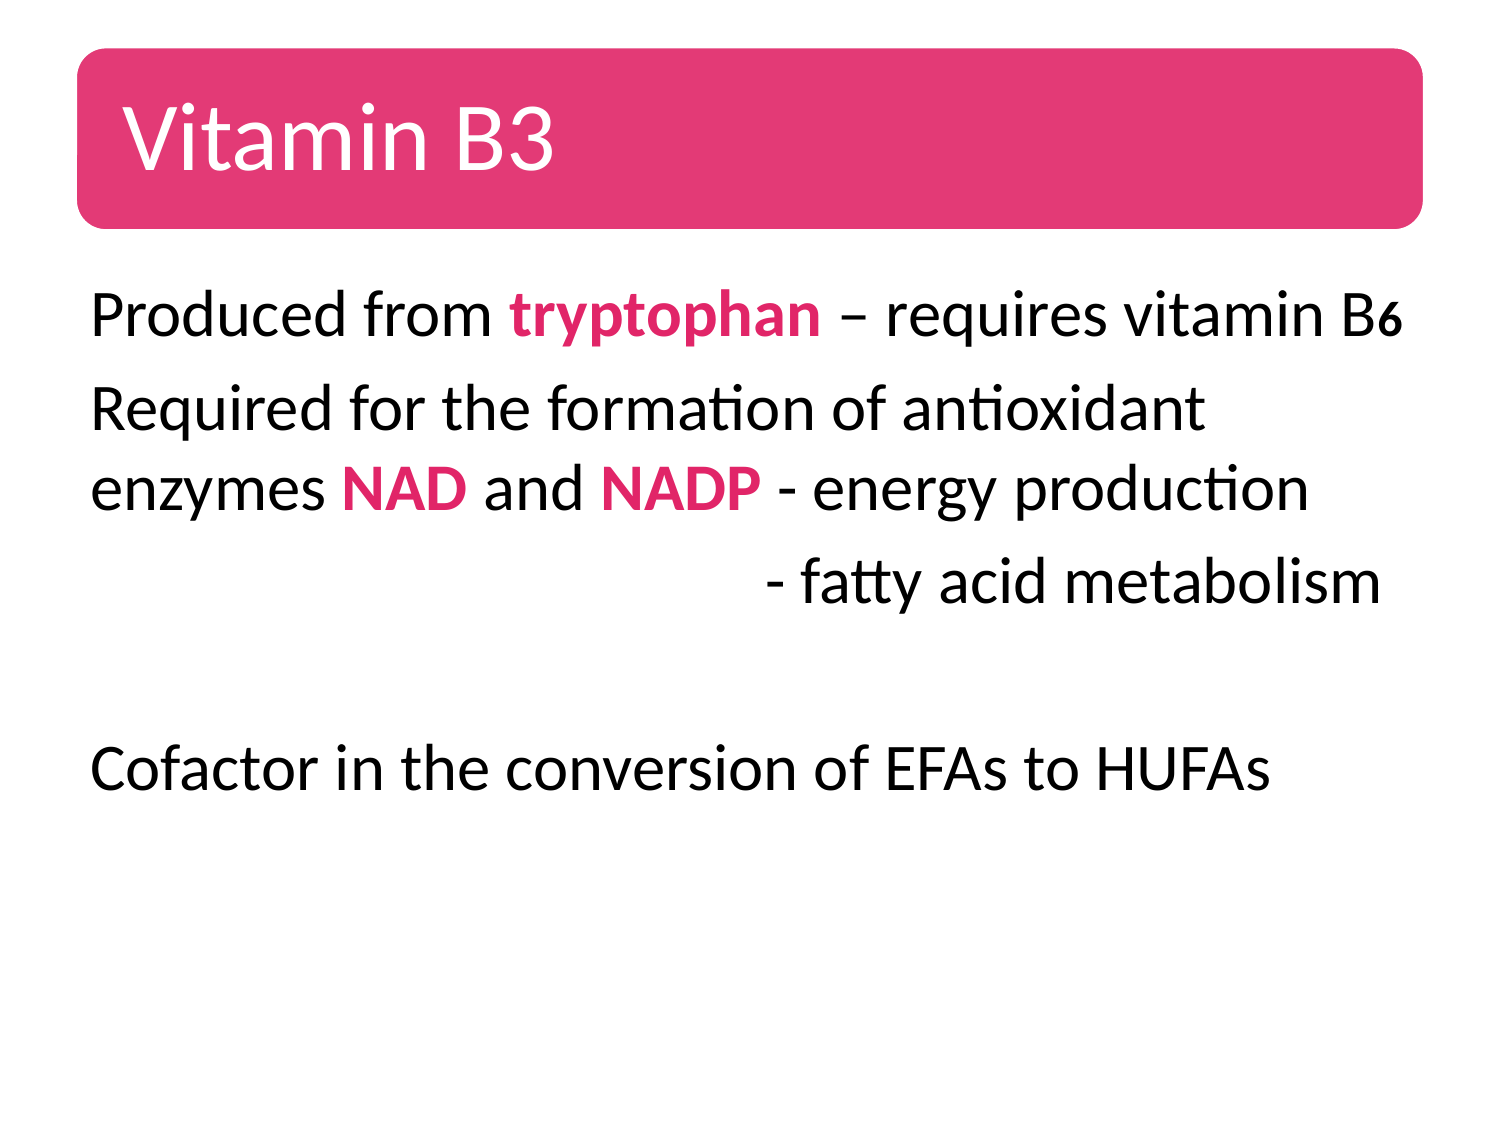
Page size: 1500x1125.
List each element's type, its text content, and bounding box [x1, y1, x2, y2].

list Produced from tryptophan – requires vitamin B6 Required for the formation of antioxidant enzymes NAD and NADP - energy production - fatty acid metabolism Cofactor in the conversion of EFAs to HUFAs [75, 262, 1425, 1005]
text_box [74, 44, 1426, 233]
